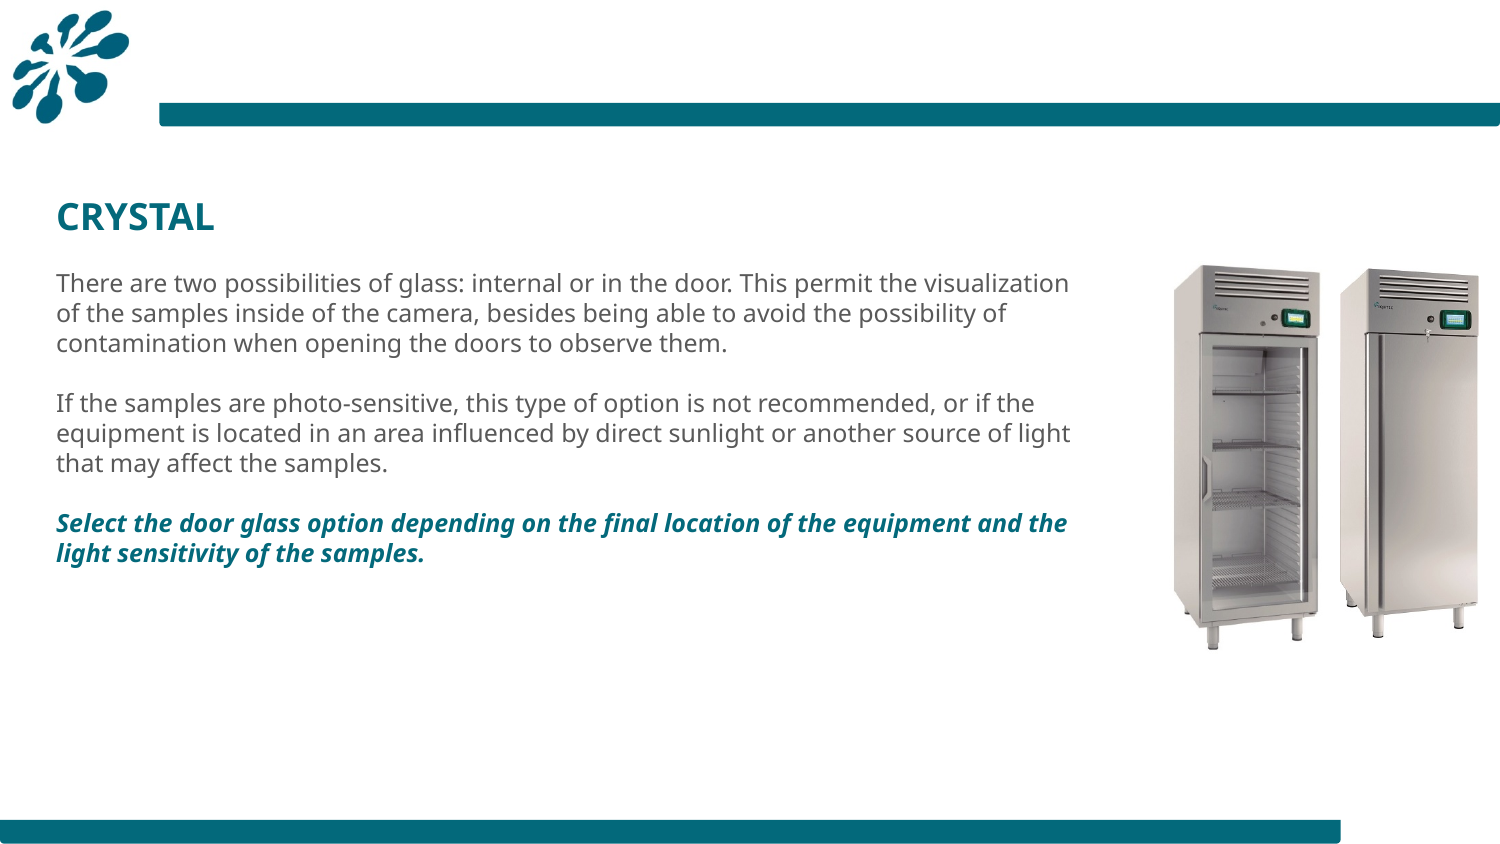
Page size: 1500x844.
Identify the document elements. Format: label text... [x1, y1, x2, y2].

picture [0, 0, 455, 163]
picture [1340, 267, 1479, 638]
text_box [0, 817, 1343, 844]
text_box [458, 100, 1500, 129]
picture [1163, 260, 1328, 656]
text_box CRYSTAL There are two possibilities of glass: internal or in the door. This permit the visualization of the samples inside of the camera, besides being able to avoid the possibility of contamination when opening the doors to observe them. If the samples are photo-sensitive, this type of option is not recommended, or if the equipment is located in an area influenced by direct sunlight or another source of light that may affect the samples. Select the door glass option depending on the final location of the equipment and the light sensitivity of the samples. [41, 185, 1117, 605]
